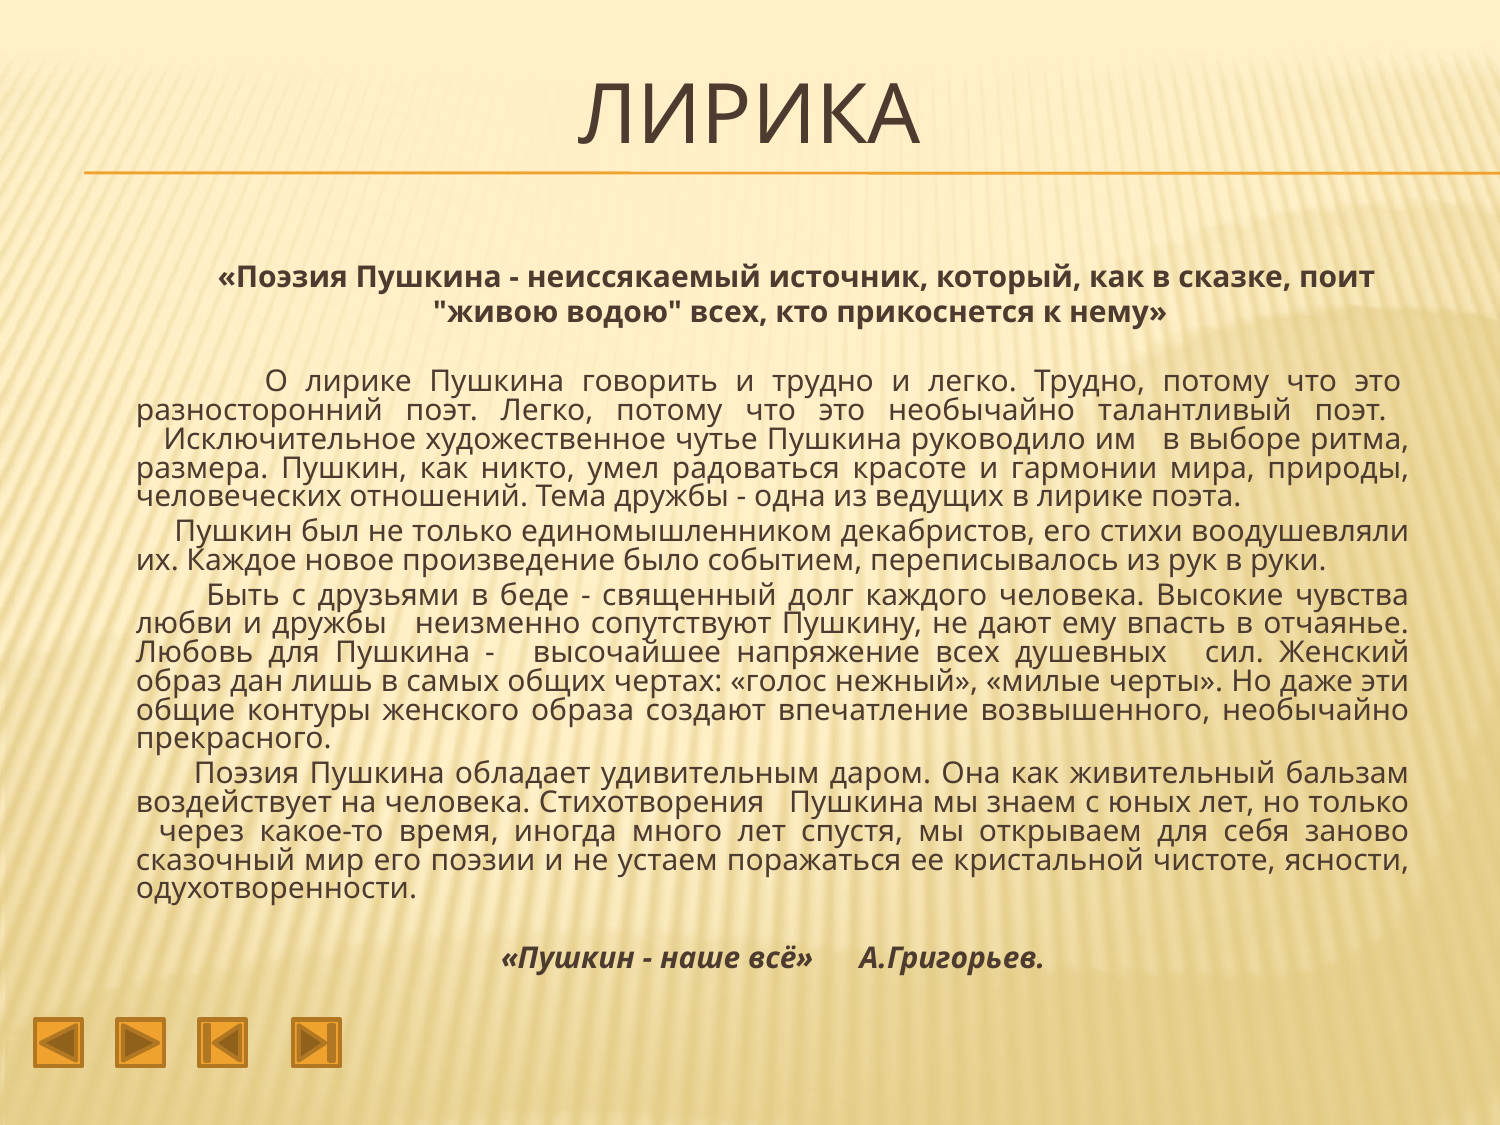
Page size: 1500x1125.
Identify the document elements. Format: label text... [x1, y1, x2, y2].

list «Поэзия Пушкина - неиссякаемый источник, который, как в сказке, поит "живою водою" всех, кто прикоснется к нему» О лирике Пушкина говорить и трудно и легко. Трудно, потому что это разносторонний поэт. Легко, потому что это необычайно талантливый поэт. Исключительное художественное чутье Пушкина руководило им в выборе ритма, размера. Пушкин, как никто, умел радоваться красоте и гармонии мира, природы, человеческих отношений. Тема дружбы - одна из ведущих в лирике поэта. Пушкин был не только единомышленником декабристов, его стихи воодушевляли их. Каждое новое произведение было событием, переписывалось из рук в руки. Быть с друзьями в беде - священный долг каждого человека. Высокие чувства любви и дружбы неизменно сопутствуют Пушкину, не дают ему впасть в отчаянье. Любовь для Пушкина - высочайшее напряжение всех душевных сил. Женский образ дан лишь в самых общих чертах: «голос нежный», «милые черты». Но даже эти общие контуры женского образа создают впечатление возвышенного, необычайно прекрасного. Поэзия Пушкина обладает удивительным даром. Она как живительный бальзам воздействует на человека. Стихотворения Пушкина мы знаем с юных лет, но только через какое-то время, иногда много лет спустя, мы открываем для себя заново сказочный мир его поэзии и не устаем поражаться ее кристальной чистоте, ясности, одухотворенности. «Пушкин - наше всё» А.Григорьев. [75, 222, 1425, 1055]
title Лирика [75, 45, 1425, 176]
text_box [197, 1017, 248, 1068]
text_box [33, 1017, 84, 1068]
text_box [115, 1017, 166, 1068]
text_box [291, 1017, 342, 1068]
